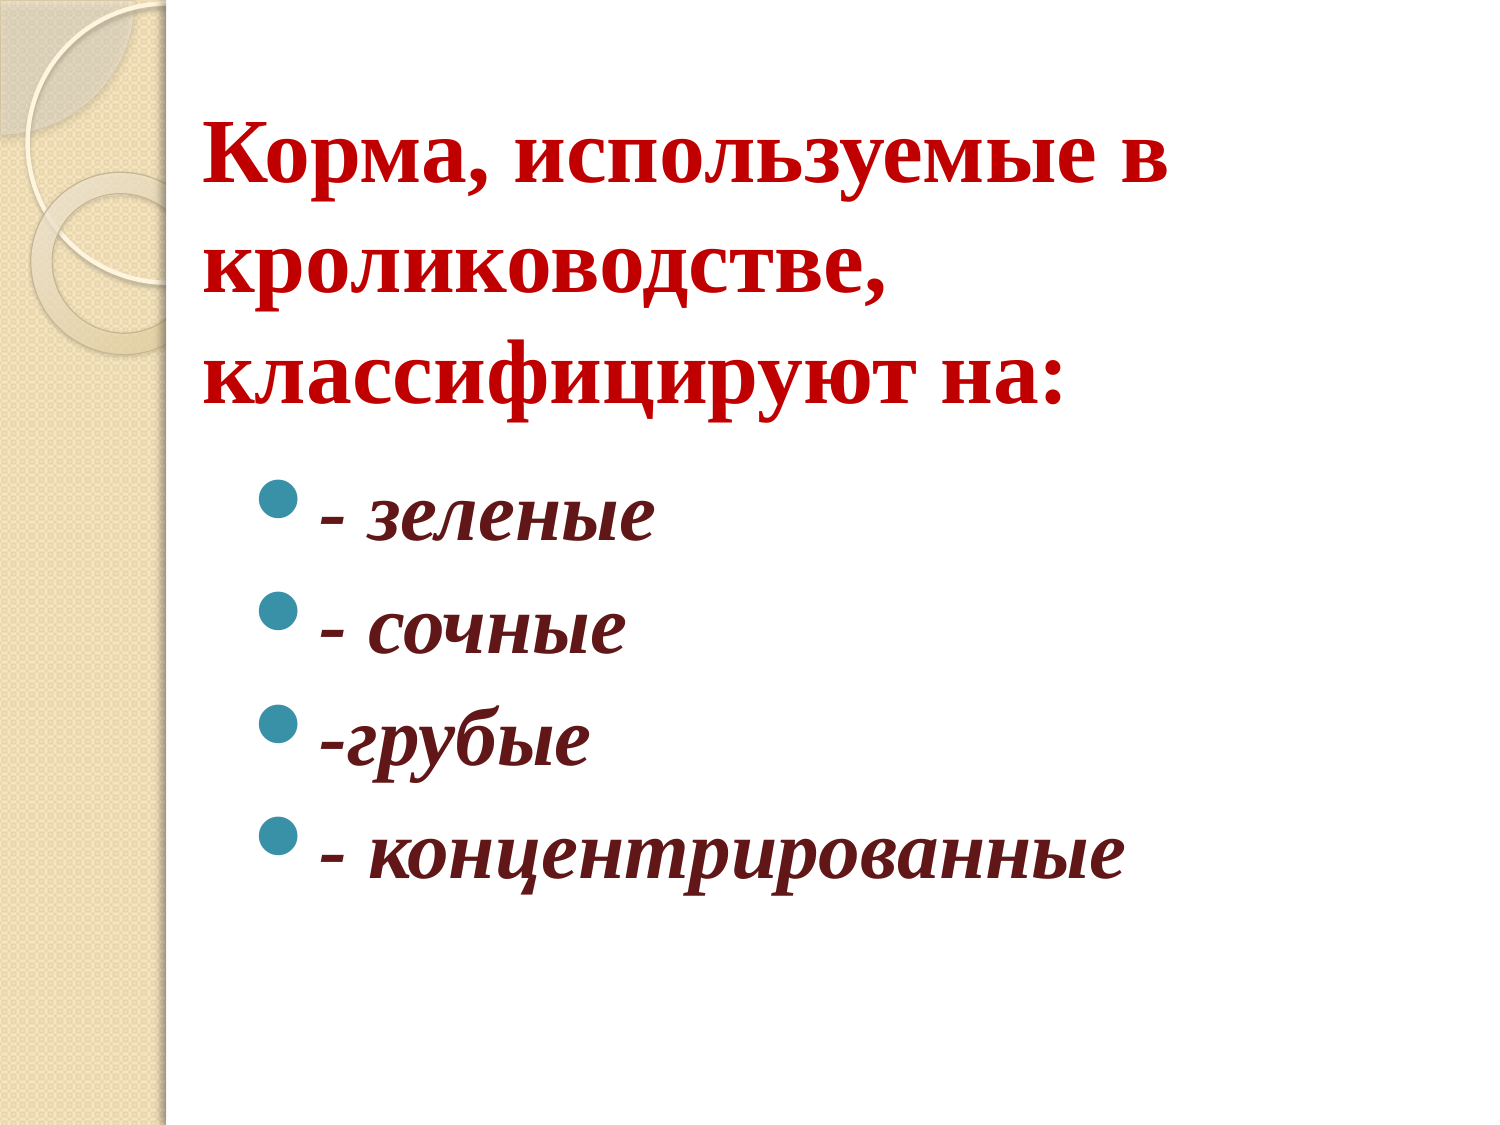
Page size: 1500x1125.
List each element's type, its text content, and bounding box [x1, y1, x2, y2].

list - зеленые - сочные -грубые - концентрированные [225, 450, 1388, 1025]
title Корма, используемые в кролиководстве, классифицируют на: [187, 75, 1350, 438]
